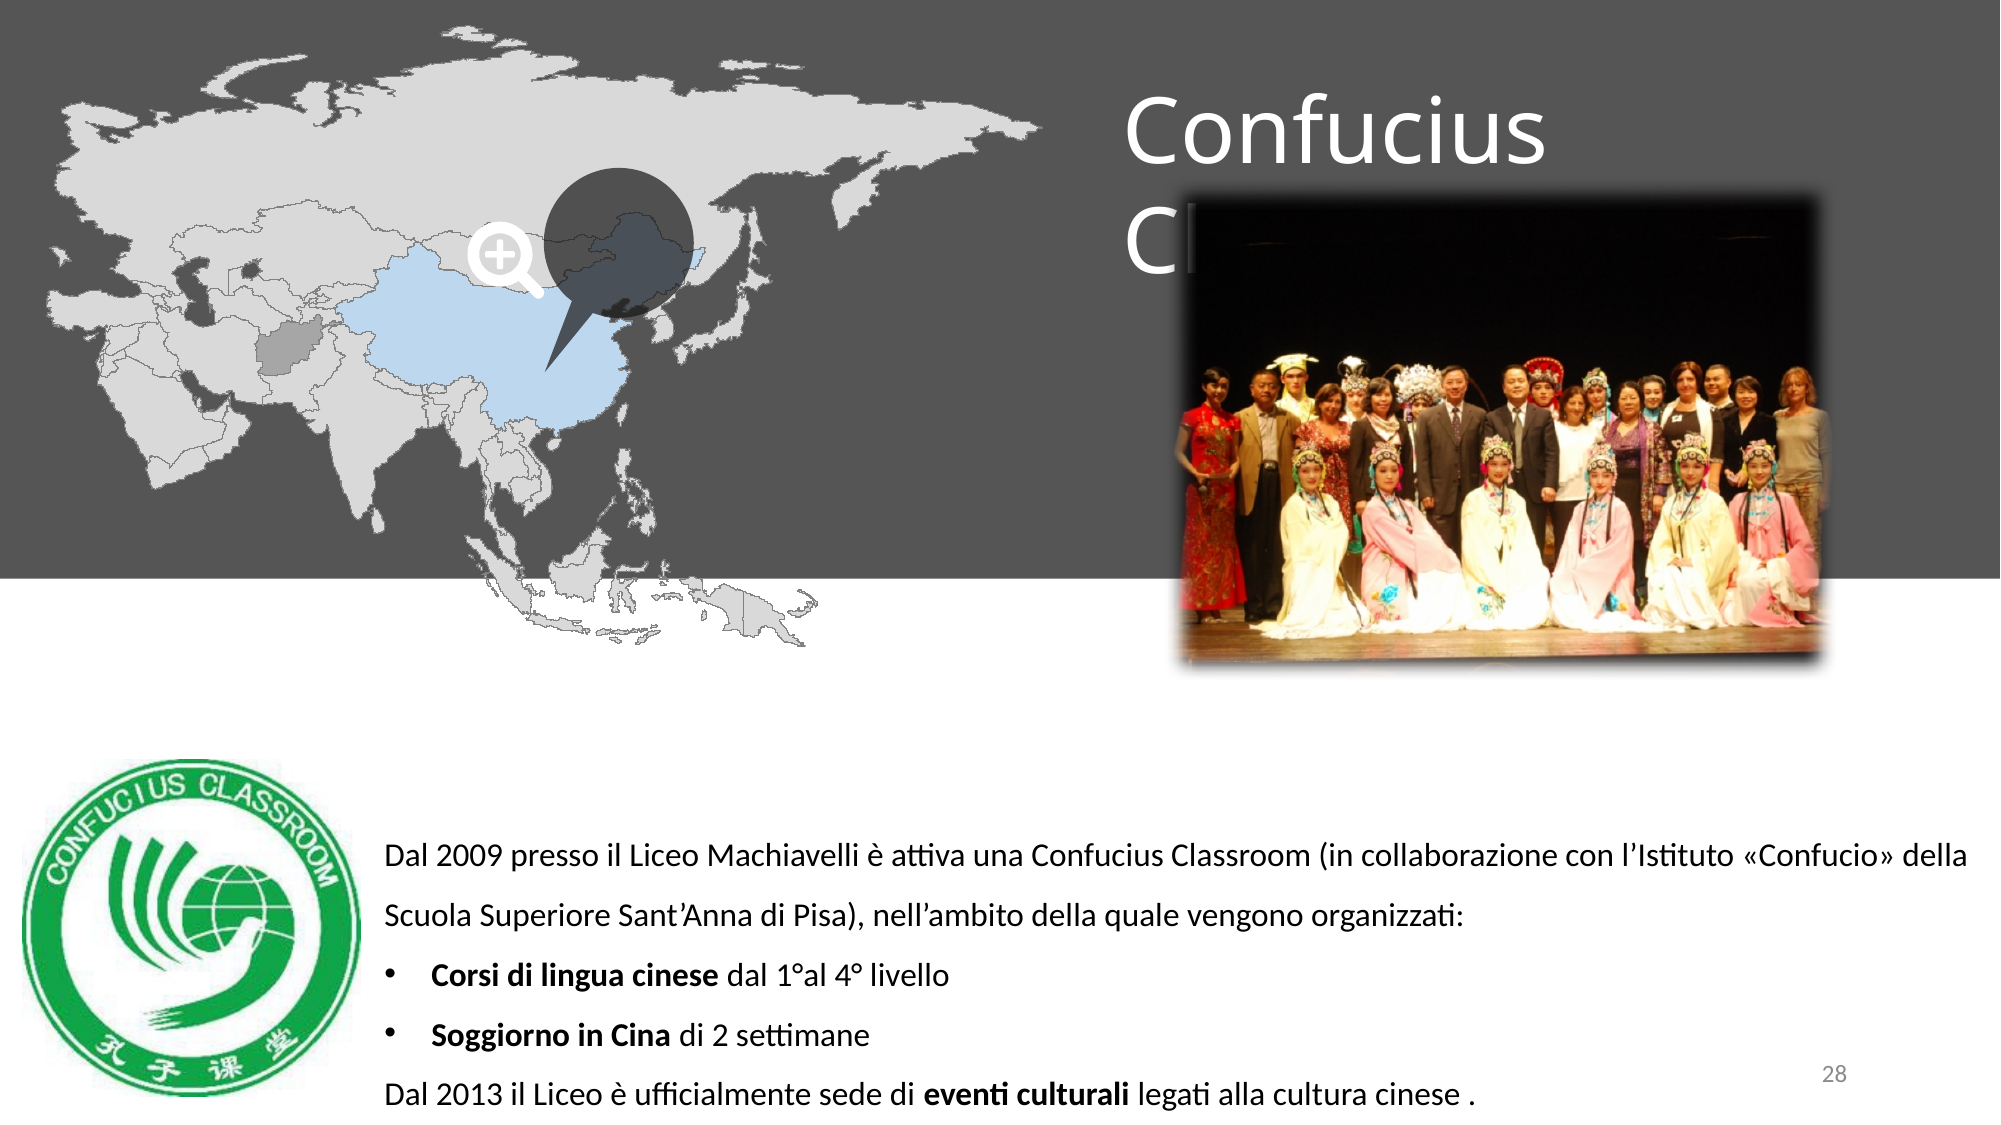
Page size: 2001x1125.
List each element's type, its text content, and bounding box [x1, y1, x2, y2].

picture [22, 759, 361, 1097]
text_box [467, 221, 545, 299]
picture [1164, 176, 1837, 681]
text_box Confucius Classroom [1107, 64, 1986, 300]
text_box Dal 2009 presso il Liceo Machiavelli è attiva una Confucius Classroom (in collaborazione con l’Istituto «Confucio» della Scuola Superiore Sant’Anna di Pisa), nell’ambito della quale vengono organizzati: Corsi di lingua cinese dal 1°al 4° livello Soggiorno in Cina di 2 settimane Dal 2013 il Liceo è ufficialmente sede di eventi culturali legati alla cultura cinese . [369, 805, 2000, 1120]
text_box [46, 25, 1043, 647]
text_box [0, 0, 2000, 580]
